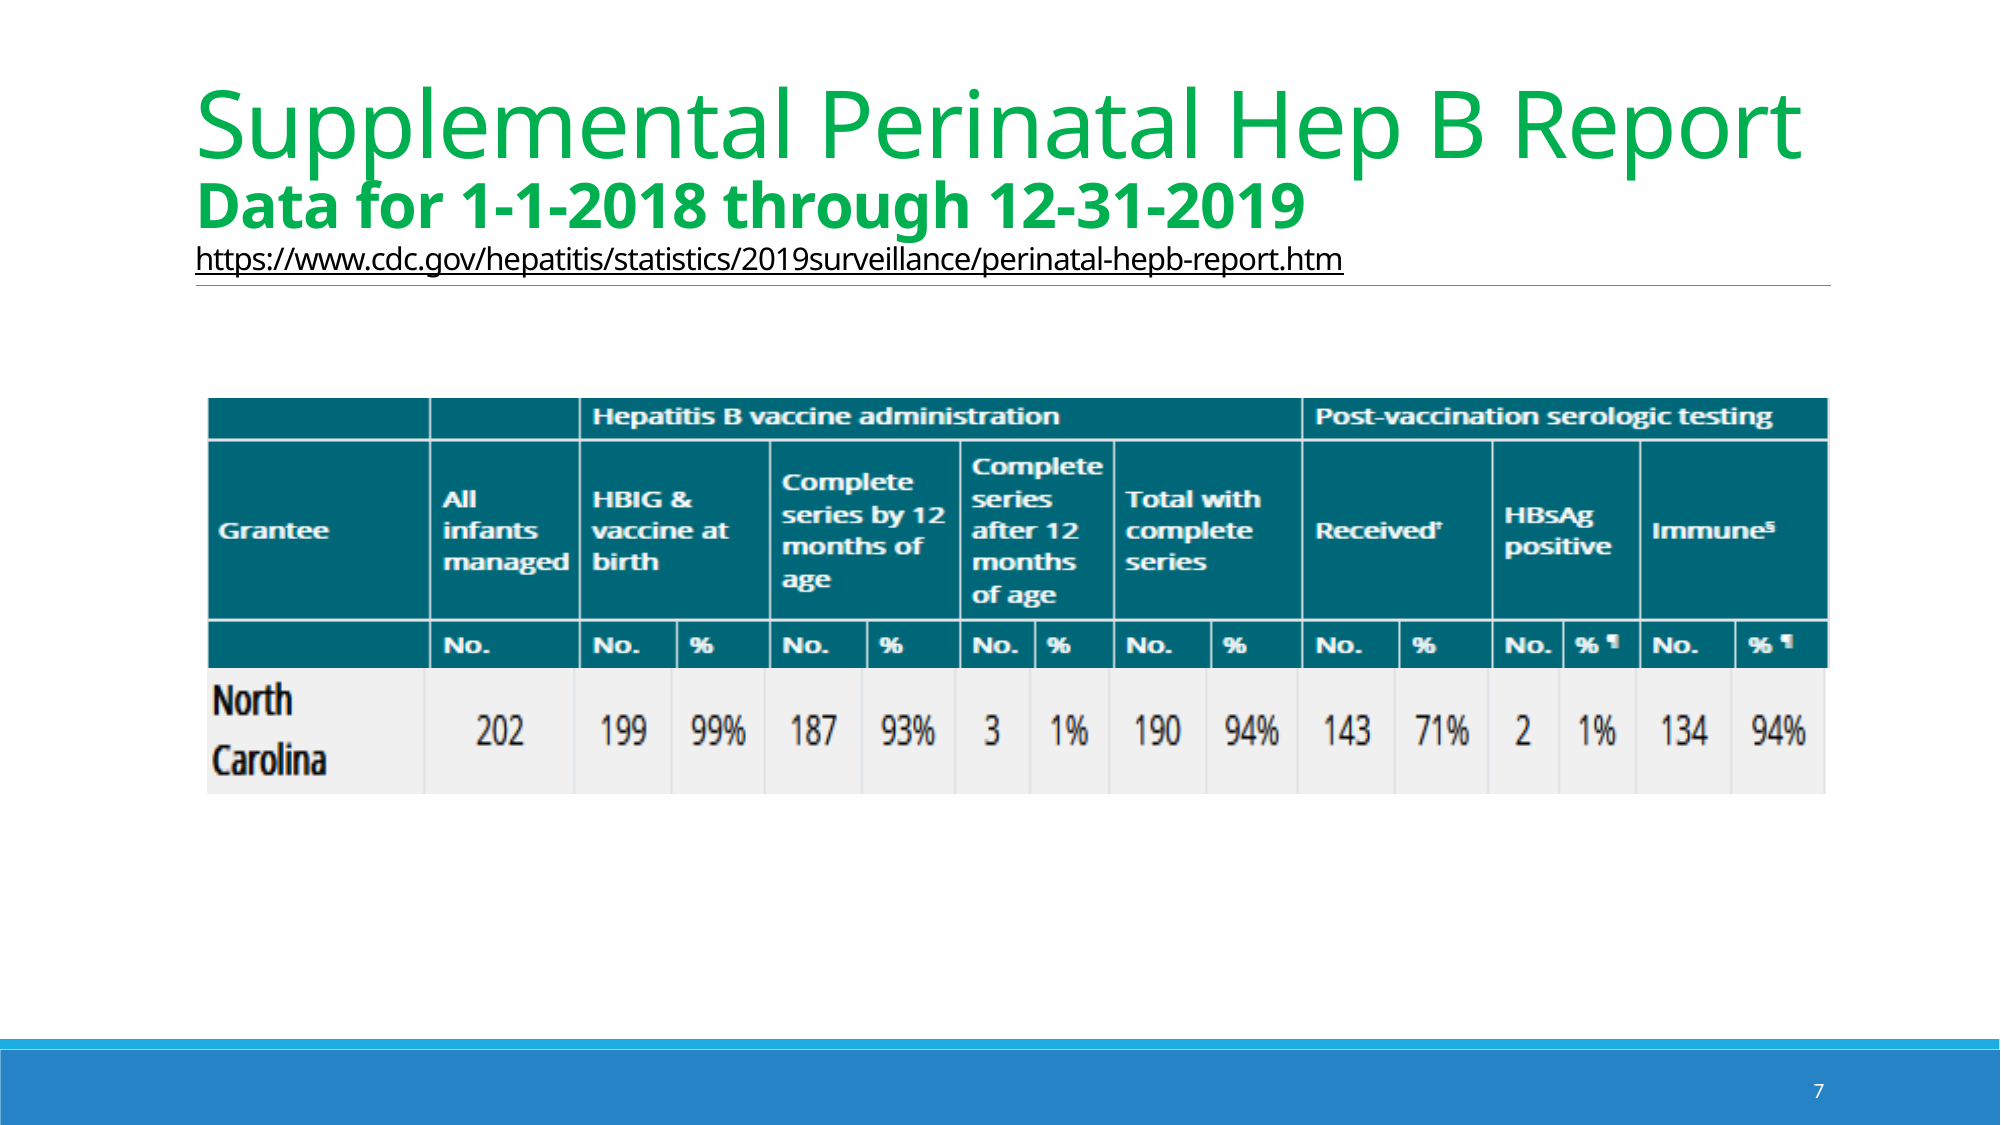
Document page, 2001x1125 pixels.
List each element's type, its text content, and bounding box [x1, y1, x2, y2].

slide_number 7 [1624, 1059, 1840, 1120]
picture [207, 668, 1831, 795]
title Supplemental Perinatal Hep B Report Data for 1-1-2018 through 12-31-2019 https://www.cdc.gov/hepatitis/statistics/2019surveillance/perinatal-hepb-report.htm [180, 47, 1830, 285]
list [207, 397, 1831, 668]
